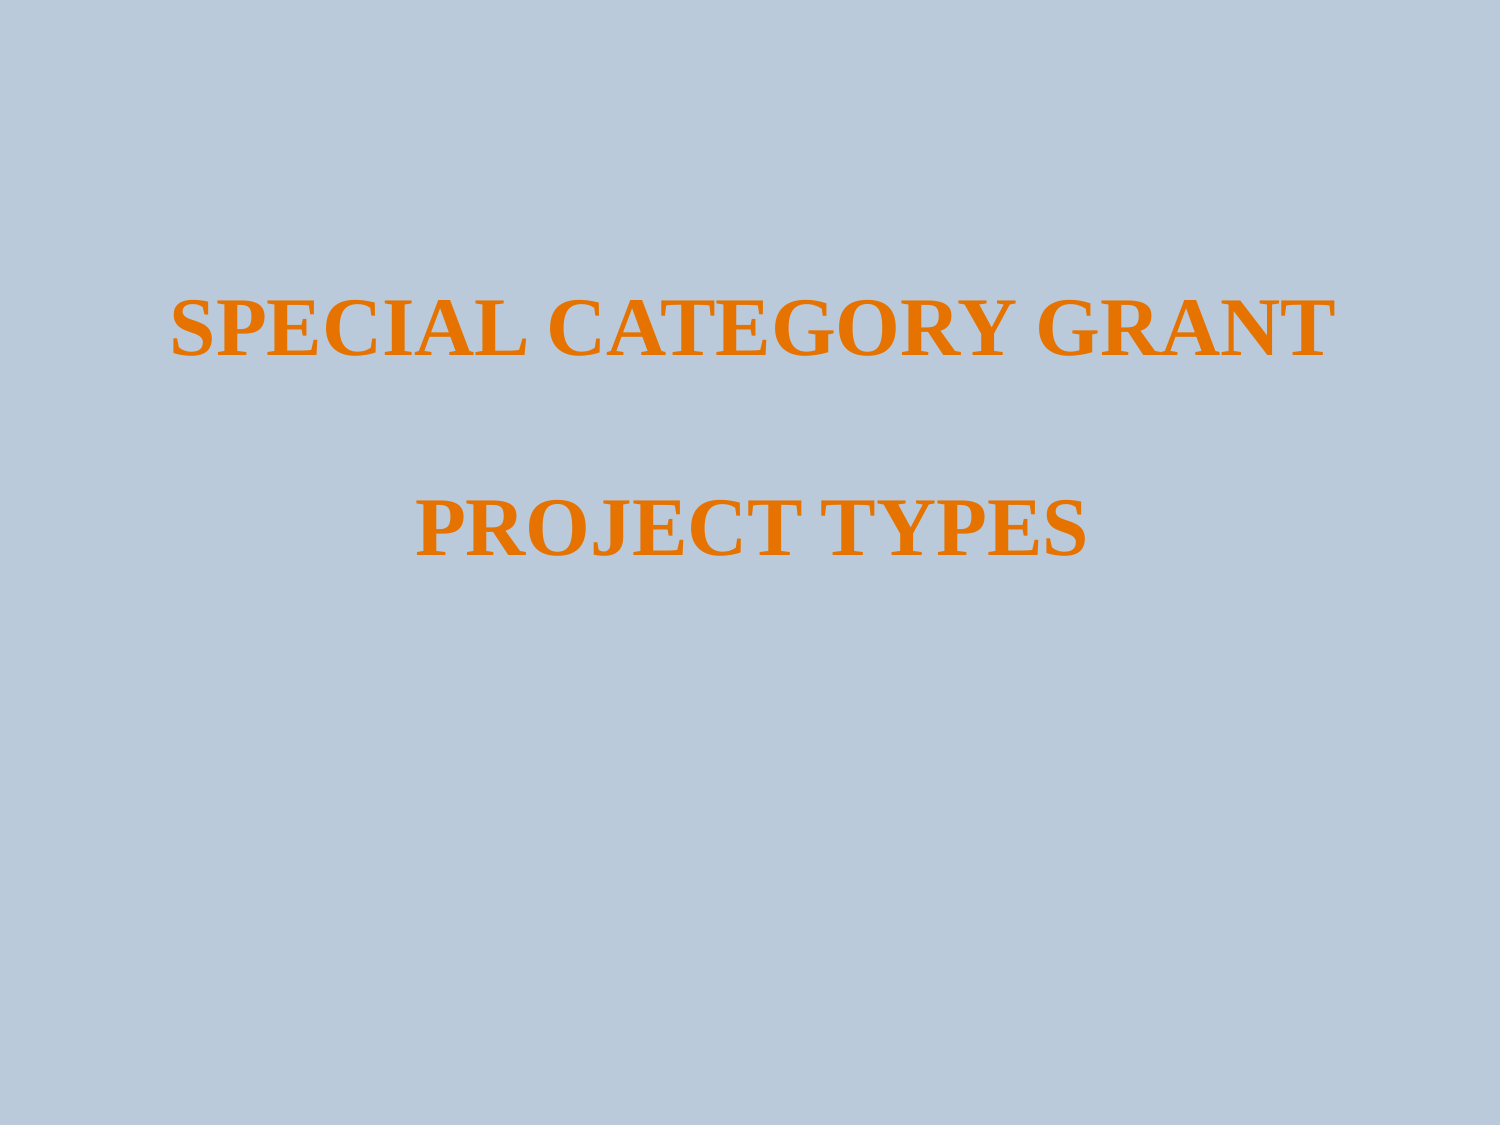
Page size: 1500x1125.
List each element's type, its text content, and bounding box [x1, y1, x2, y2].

title Special Category Grant Project Types [152, 264, 1353, 580]
